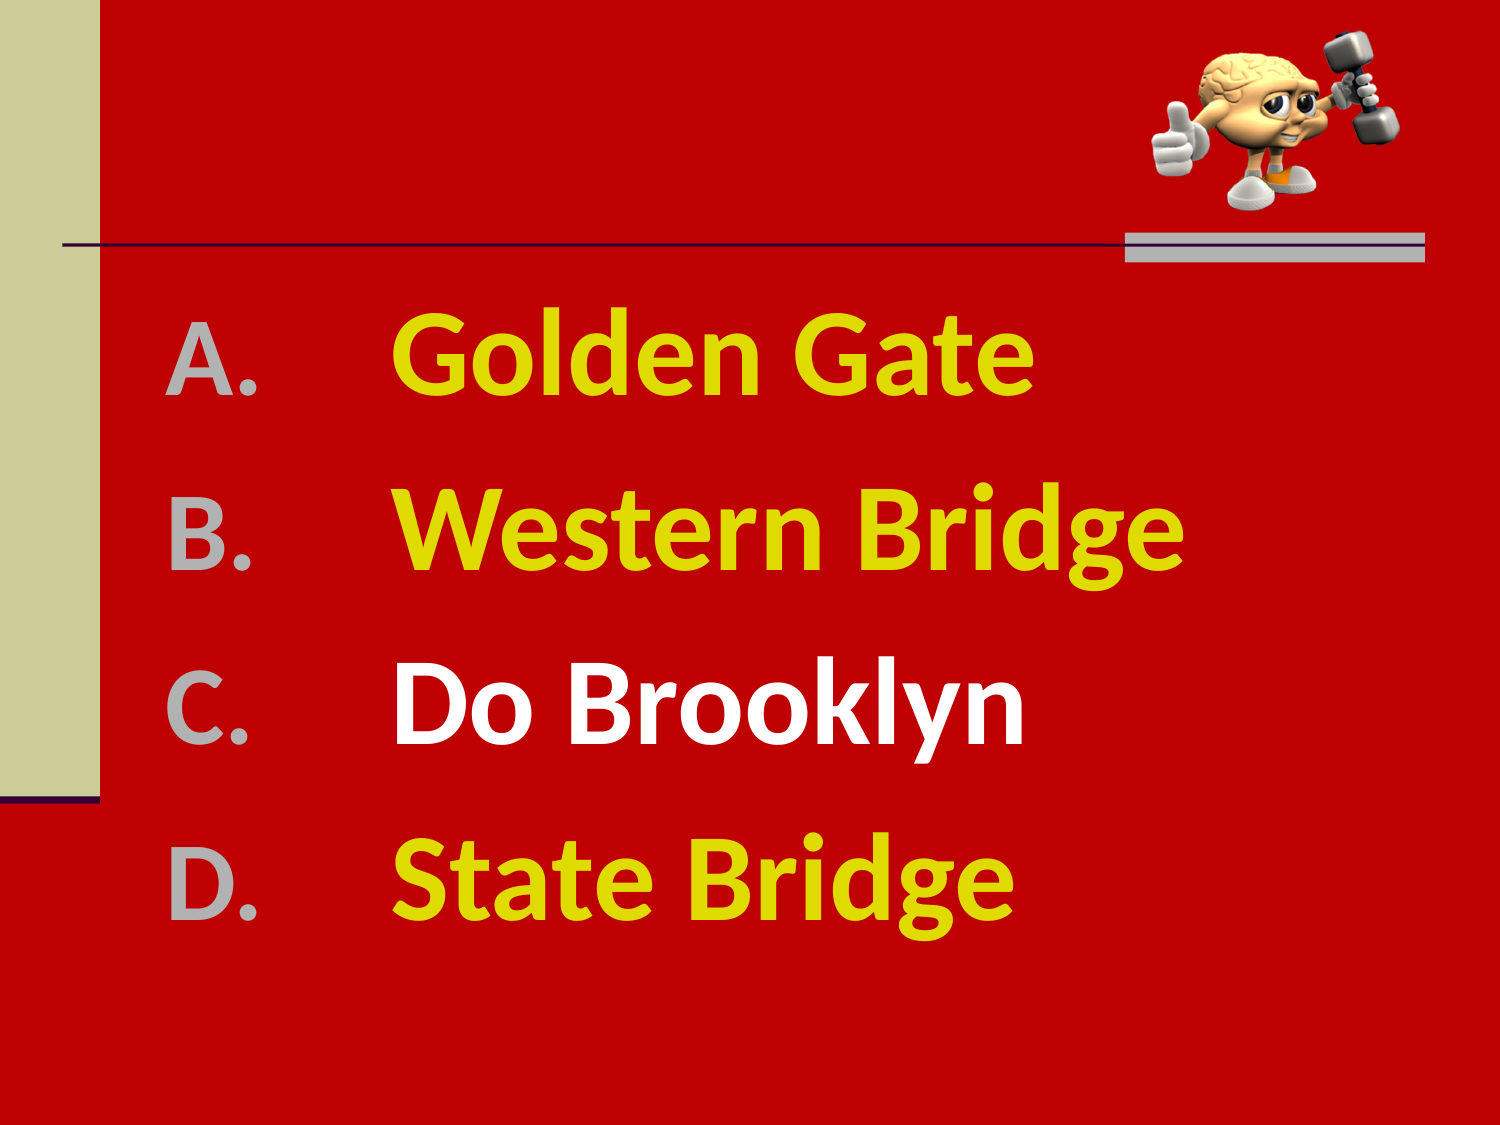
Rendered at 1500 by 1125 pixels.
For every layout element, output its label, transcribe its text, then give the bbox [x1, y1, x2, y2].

list Golden Gate Western Bridge Do Brooklyn State Bridge [150, 262, 1425, 1047]
picture [1151, 30, 1400, 211]
